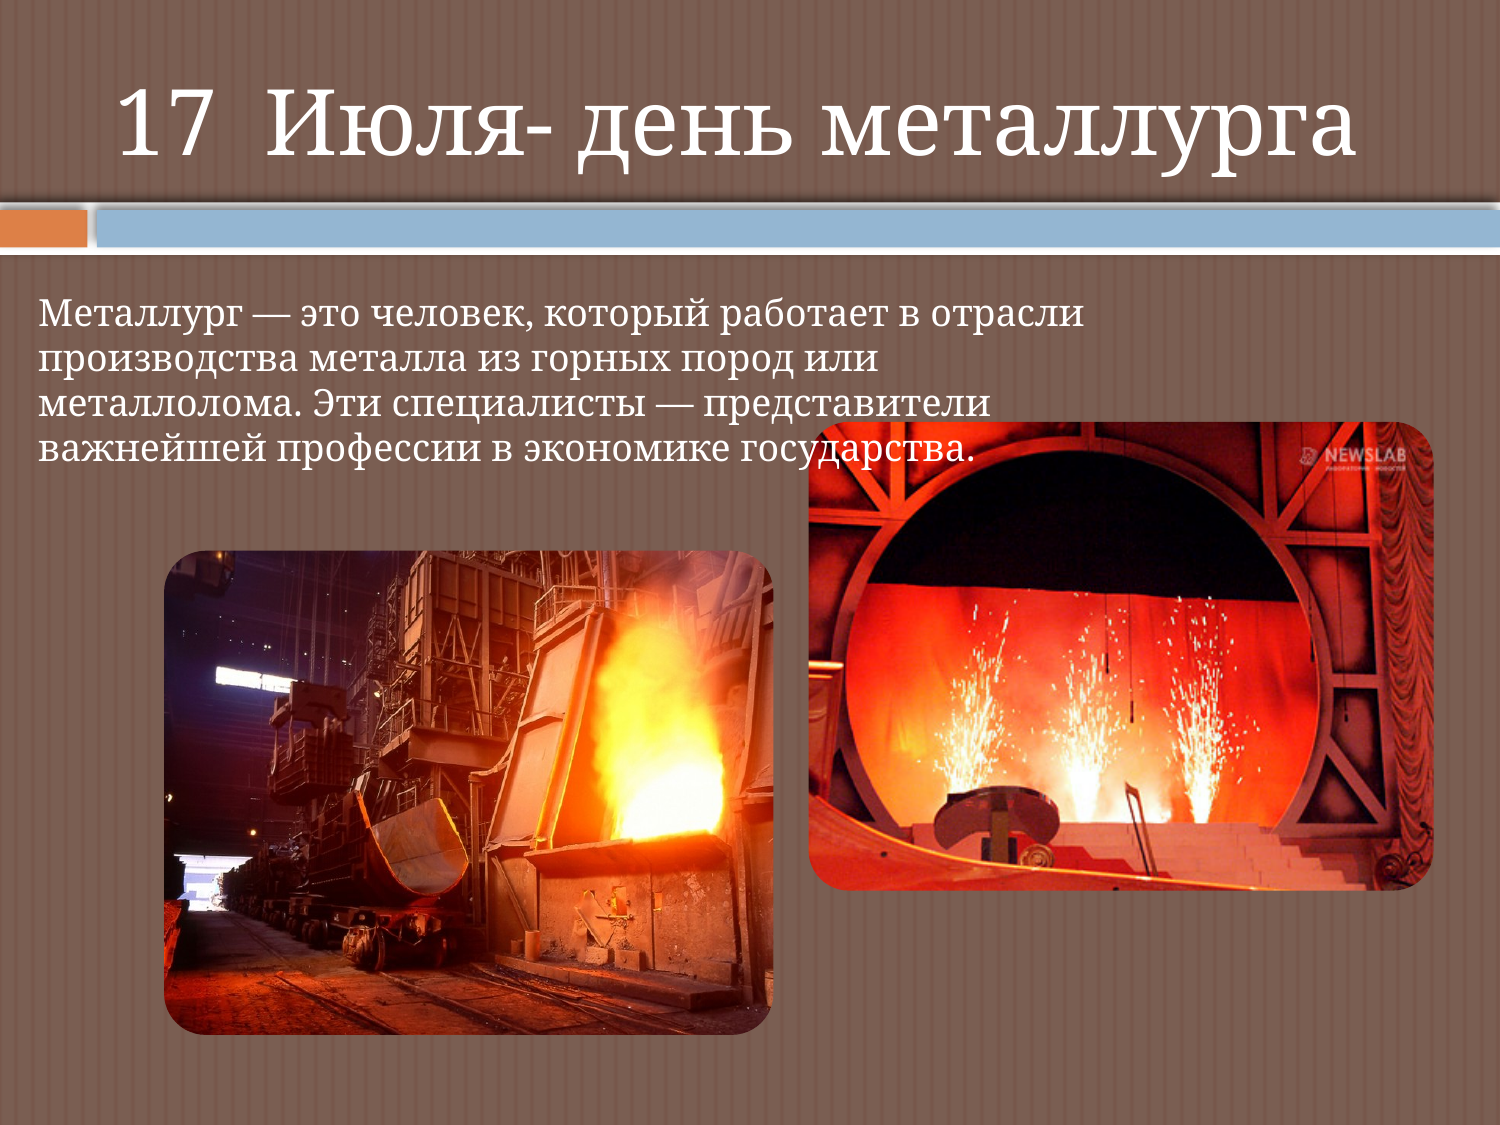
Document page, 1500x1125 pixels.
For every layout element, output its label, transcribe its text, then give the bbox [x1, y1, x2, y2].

picture [163, 550, 774, 1036]
picture [808, 421, 1434, 891]
text_box Металлург — это человек, который работает в отрасли производства металла из горных пород или металлолома. Эти специалисты — представители важнейшей профессии в экономике государства. [23, 281, 1125, 521]
title 17 Июля- день металлурга [99, 37, 1438, 200]
